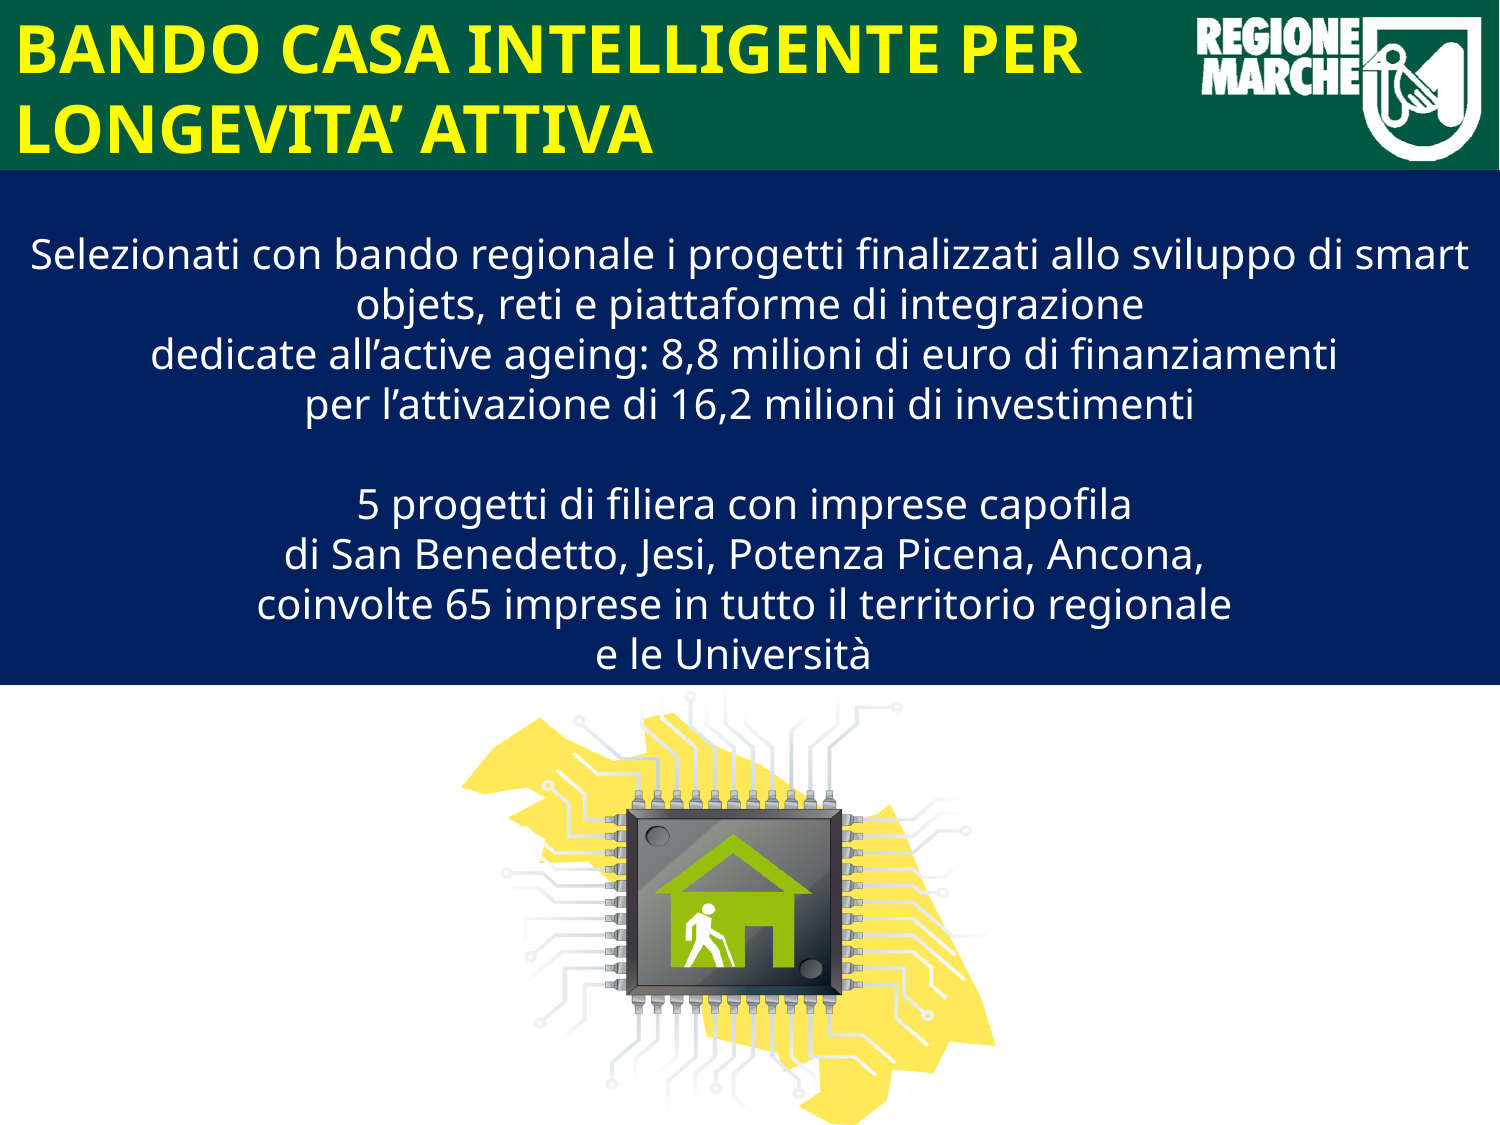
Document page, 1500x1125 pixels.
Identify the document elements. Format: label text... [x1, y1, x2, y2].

picture [1250, 0, 1500, 170]
picture [461, 689, 997, 1125]
text_box Selezionati con bando regionale i progetti finalizzati allo sviluppo di smart objets, reti e piattaforme di integrazione dedicate all’active ageing: 8,8 milioni di euro di finanziamenti per l’attivazione di 16,2 milioni di investimenti 5 progetti di filiera con imprese capofila di San Benedetto, Jesi, Potenza Picena, Ancona, coinvolte 65 imprese in tutto il territorio regionale e le Università [0, 170, 1500, 685]
text_box BANDO CASA INTELLIGENTE PER LONGEVITA’ ATTIVA [0, 0, 1250, 175]
